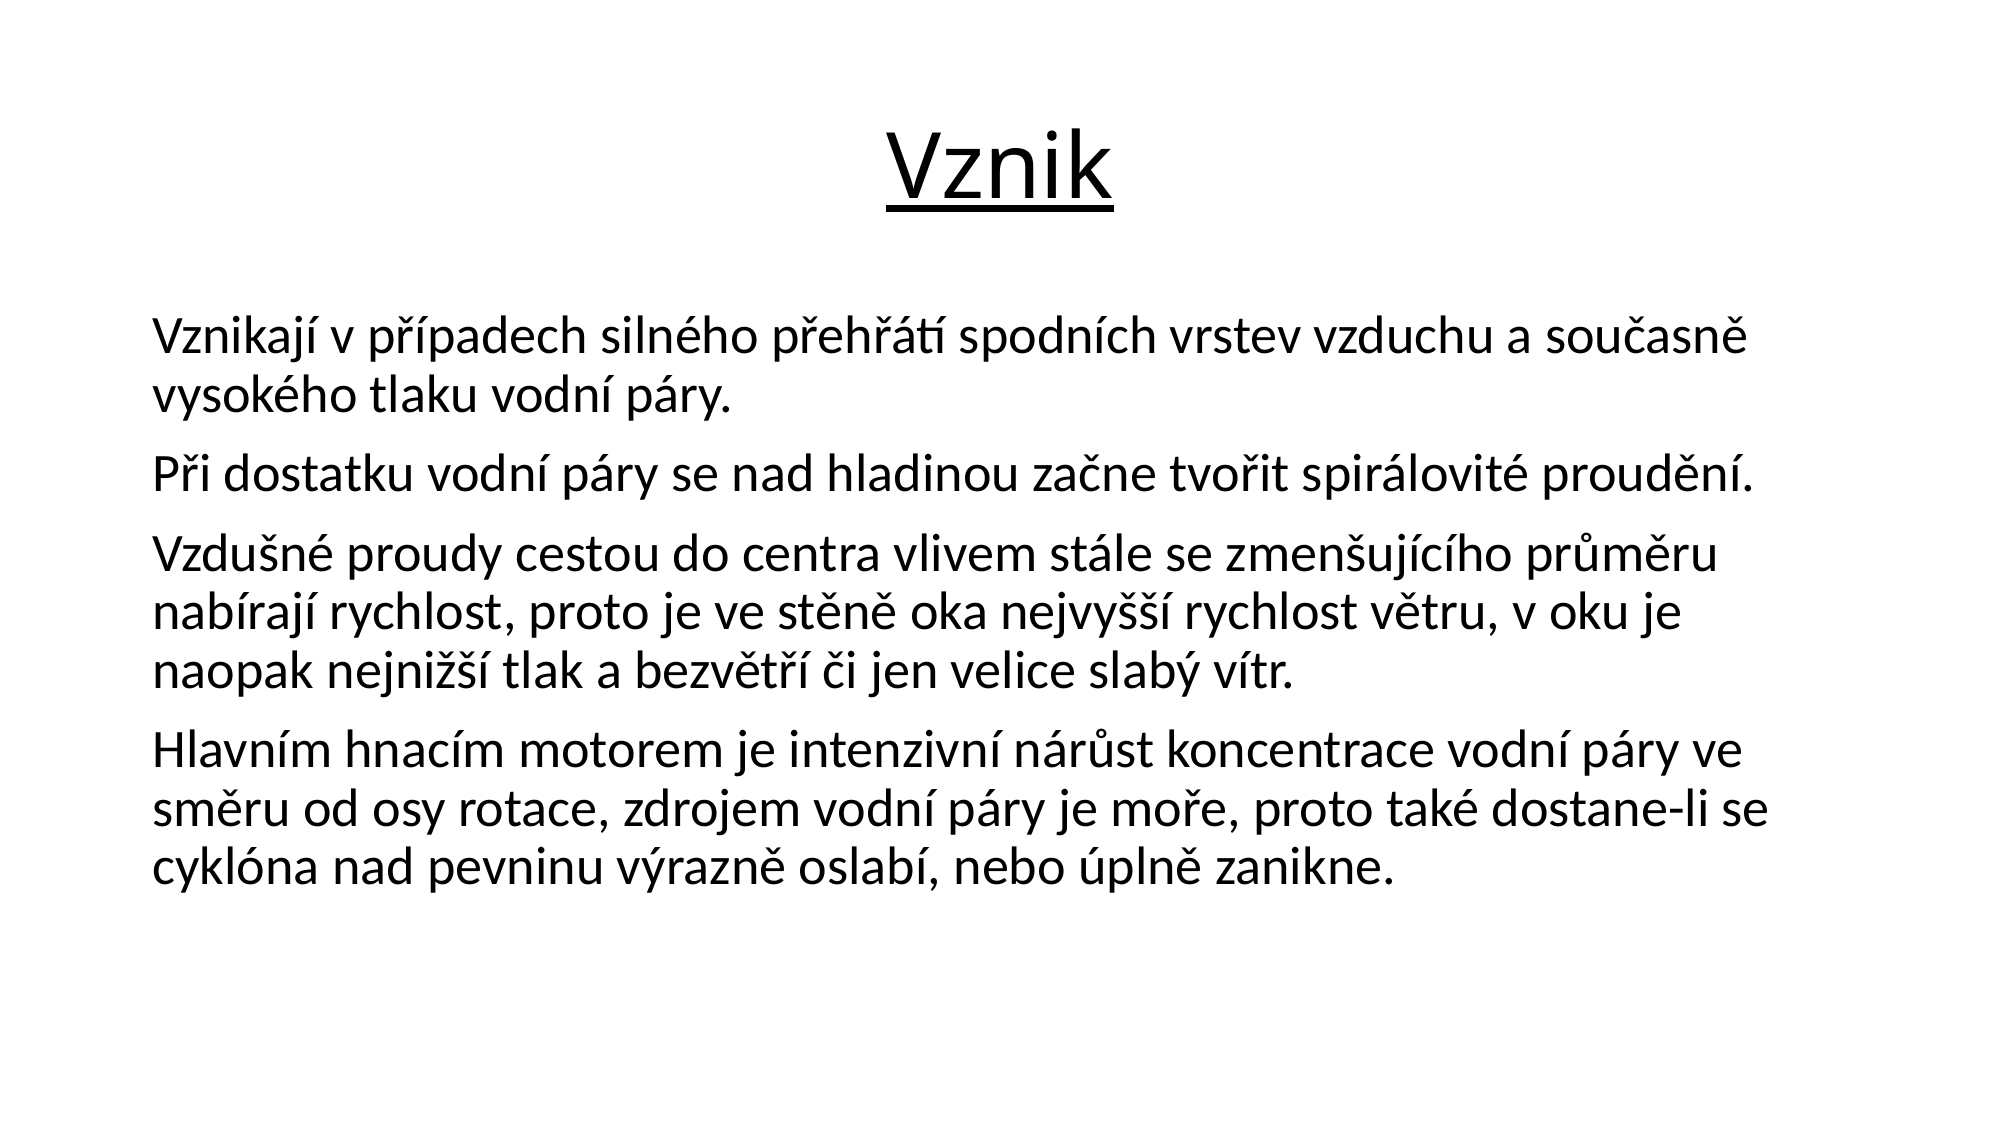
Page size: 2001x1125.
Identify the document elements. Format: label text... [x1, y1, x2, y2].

title Vznik [137, 59, 1863, 278]
list Vznikají v případech silného přehřátí spodních vrstev vzduchu a současně vysokého tlaku vodní páry. Při dostatku vodní páry se nad hladinou začne tvořit spirálovité proudění. Vzdušné proudy cestou do centra vlivem stále se zmenšujícího průměru nabírají rychlost, proto je ve stěně oka nejvyšší rychlost větru, v oku je naopak nejnižší tlak a bezvětří či jen velice slabý vítr. Hlavním hnacím motorem je intenzivní nárůst koncentrace vodní páry ve směru od osy rotace, zdrojem vodní páry je moře, proto také dostane-li se cyklóna nad pevninu výrazně oslabí, nebo úplně zanikne. [137, 299, 1863, 1014]
